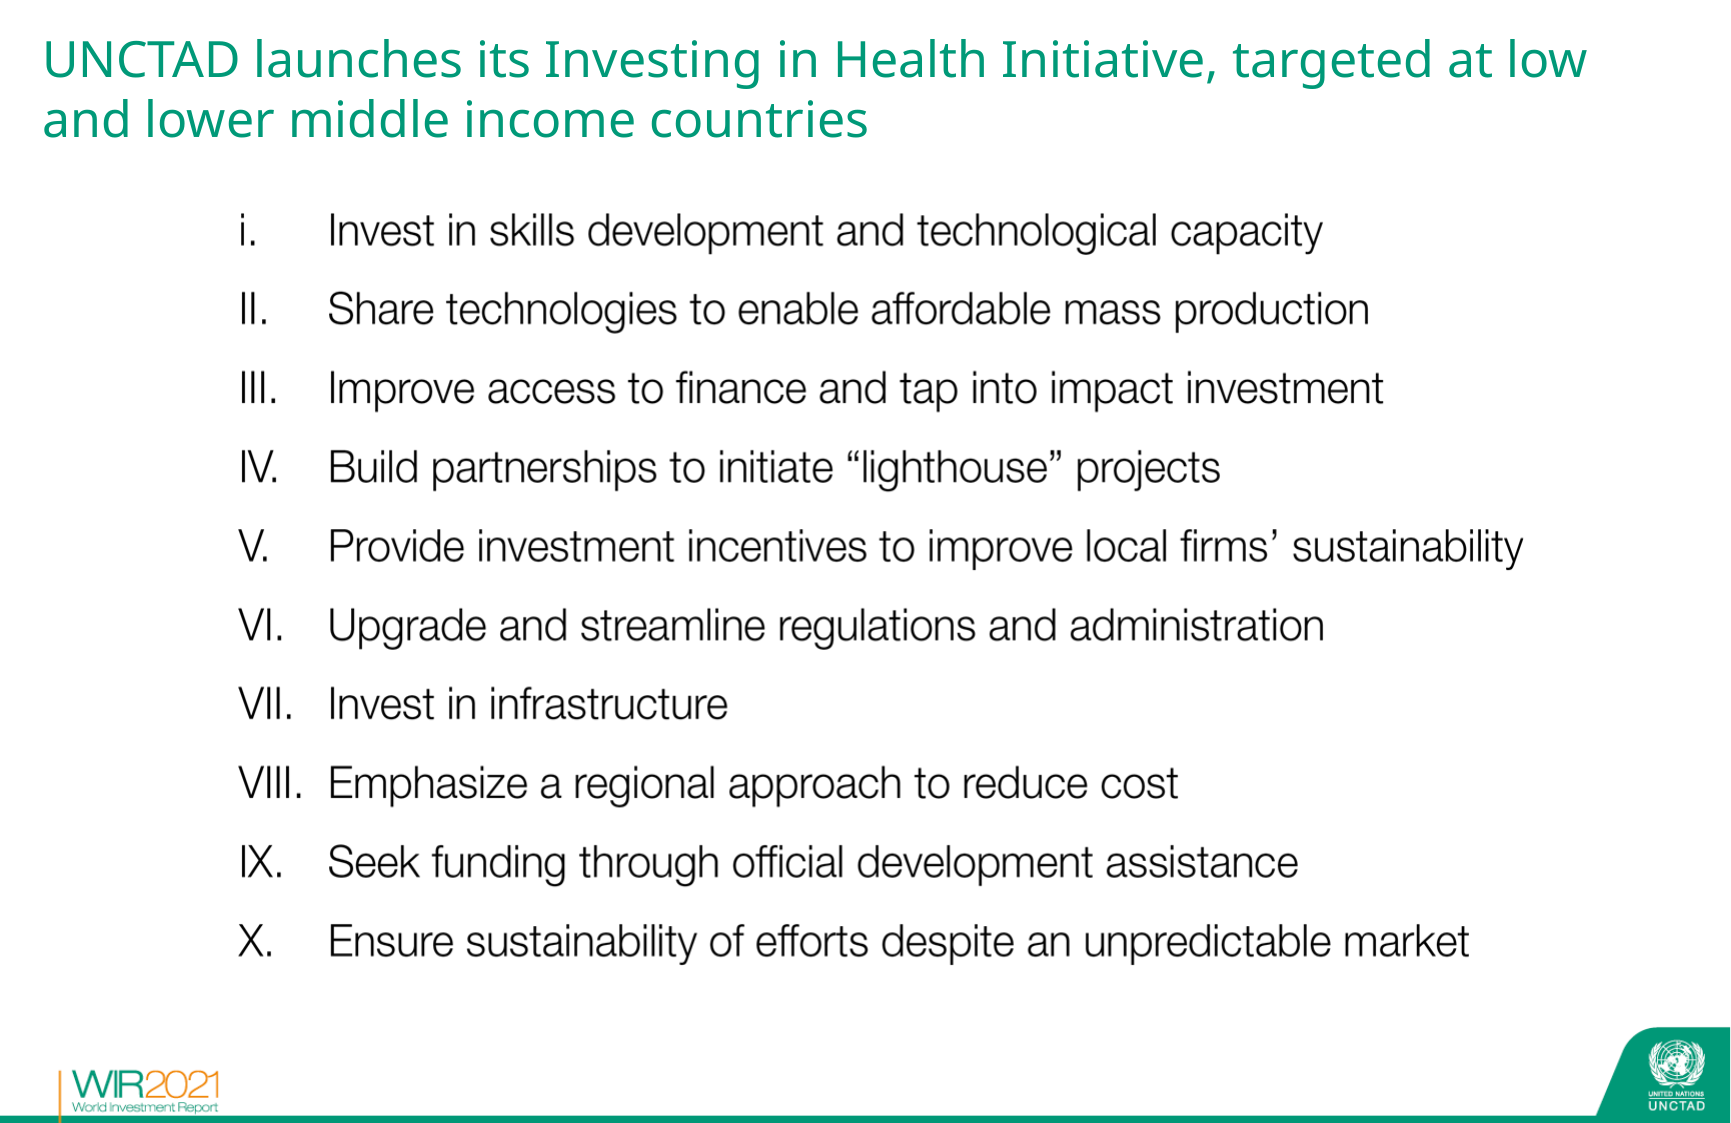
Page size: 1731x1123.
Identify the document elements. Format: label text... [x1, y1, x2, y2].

text_box UNCTAD launches its Investing in Health Initiative, targeted at low and lower middle income countries [27, 20, 1672, 156]
picture [0, 0, 1731, 1123]
